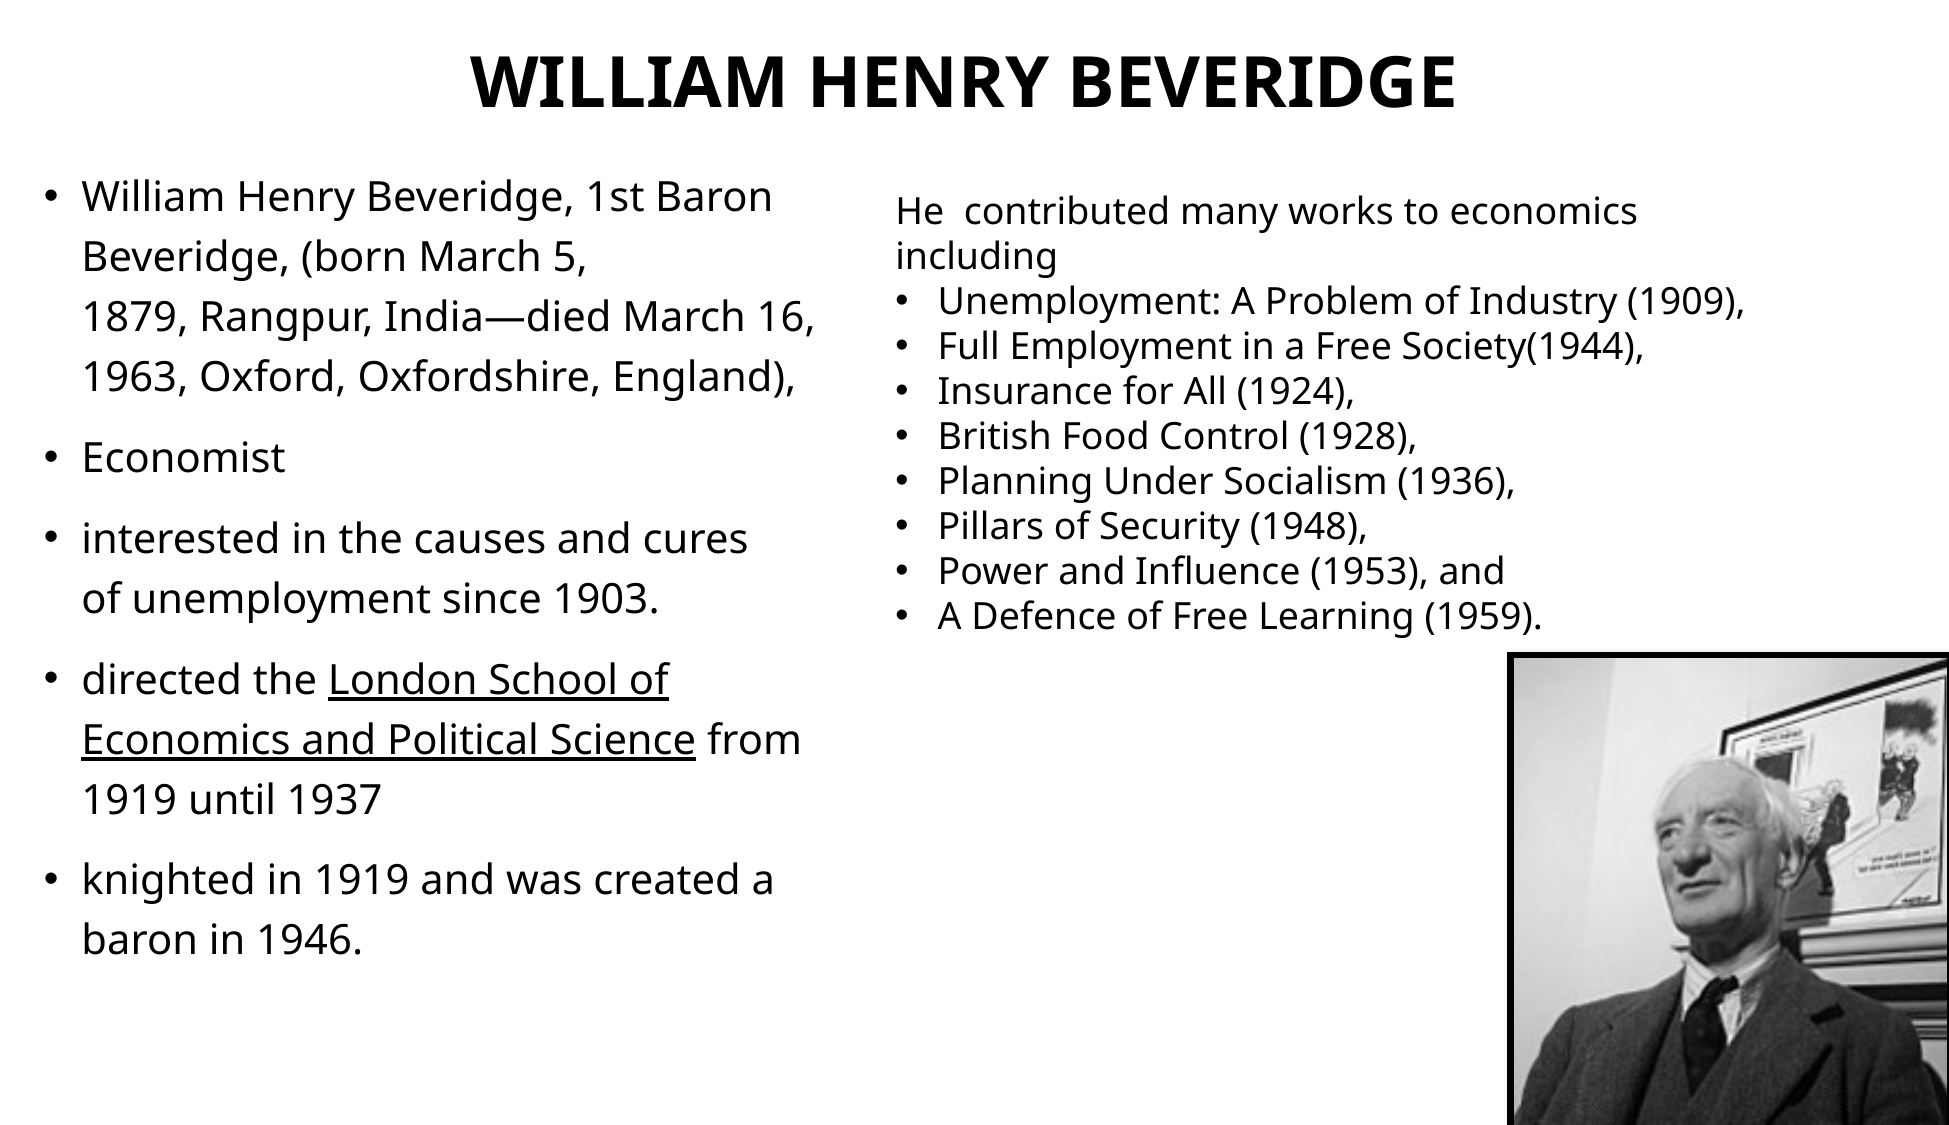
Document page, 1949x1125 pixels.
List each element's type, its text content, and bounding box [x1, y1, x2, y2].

text_box He contributed many works to economics including Unemployment: A Problem of Industry (1909), Full Employment in a Free Society(1944), Insurance for All (1924), British Food Control (1928), Planning Under Socialism (1936), Pillars of Security (1948), Power and Influence (1953), and A Defence of Free Learning (1959). [880, 179, 1785, 689]
list William Henry Beveridge, 1st Baron Beveridge, (born March 5, 1879, Rangpur, India—died March 16, 1963, Oxford, Oxfordshire, England), Economist interested in the causes and cures of unemployment since 1903. directed the London School of Economics and Political Science from 1919 until 1937 knighted in 1919 and was created a baron in 1946. [28, 152, 846, 1055]
picture [1512, 657, 1948, 1125]
title William Henry Beveridge [146, 23, 1802, 147]
